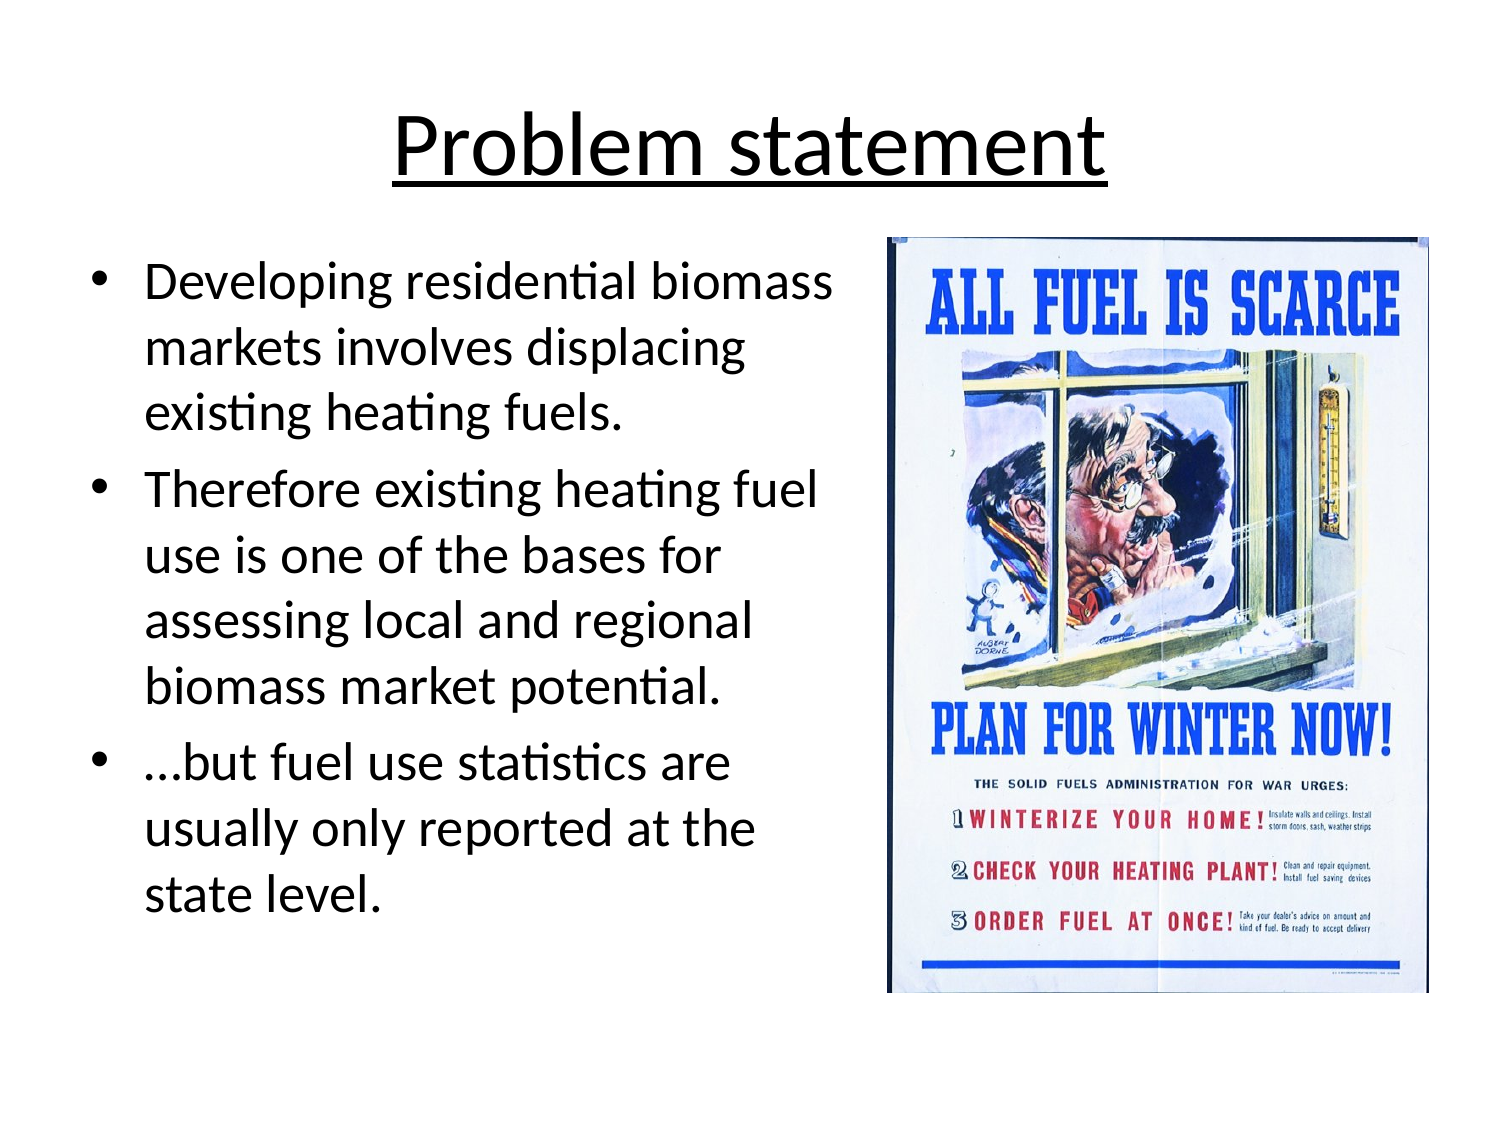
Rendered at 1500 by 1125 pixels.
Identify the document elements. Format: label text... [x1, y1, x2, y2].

title Problem statement [75, 45, 1425, 233]
picture [887, 237, 1429, 994]
list Developing residential biomass markets involves displacing existing heating fuels. Therefore existing heating fuel use is one of the bases for assessing local and regional biomass market potential. …but fuel use statistics are usually only reported at the state level. [75, 237, 863, 980]
